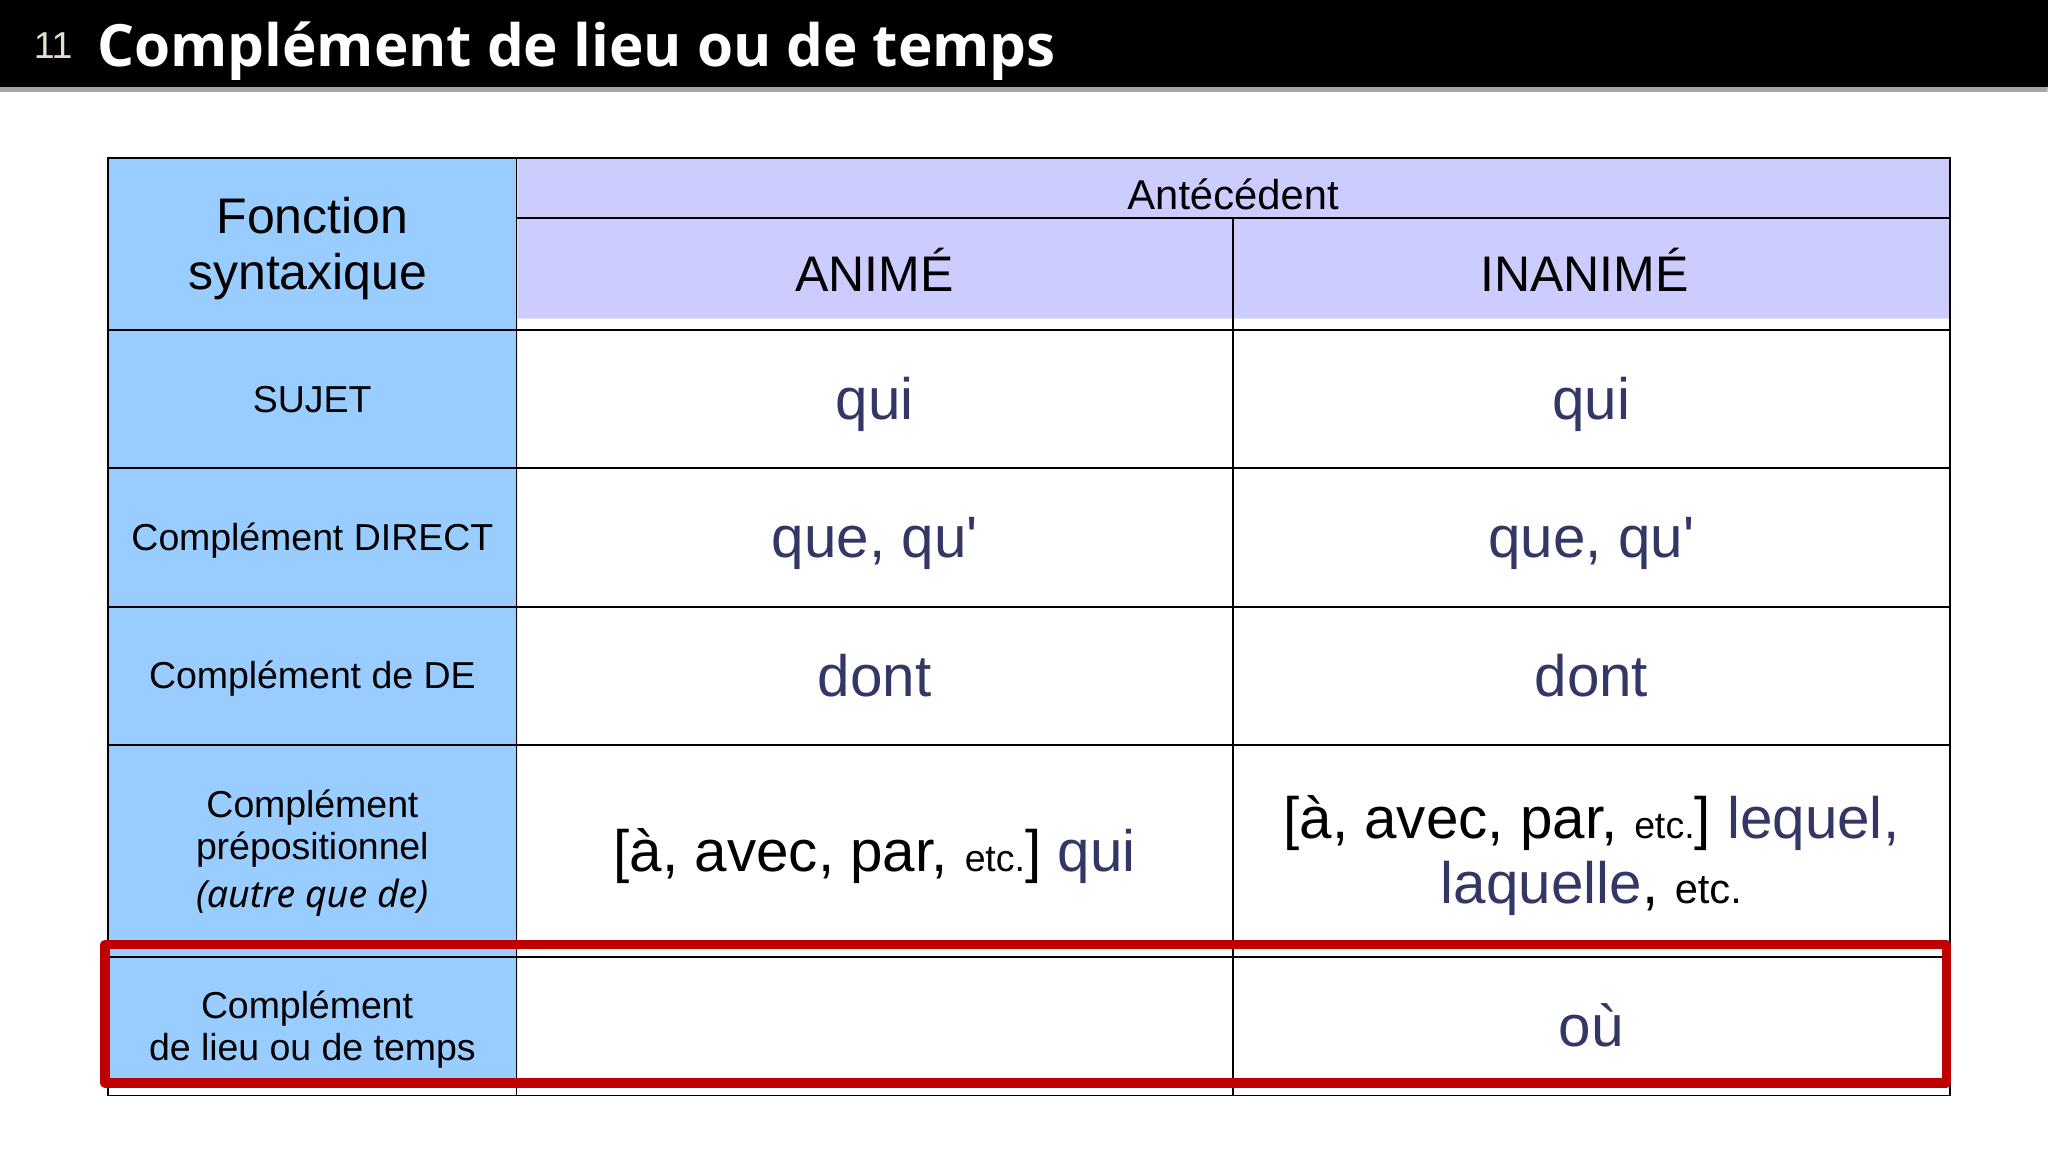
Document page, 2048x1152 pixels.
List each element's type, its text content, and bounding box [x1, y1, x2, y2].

table_cell où [1234, 958, 1949, 1095]
title Complément de lieu ou de temps [91, 1, 2019, 86]
table_cell que, qu' [1234, 469, 1949, 606]
table_header Antécédent [517, 159, 1949, 217]
table_cell [517, 1084, 1232, 1095]
table_header Fonction syntaxique [109, 159, 516, 329]
table_cell Complément DIRECT [109, 469, 516, 606]
table_cell Complément prépositionnel (autre que de) [109, 746, 516, 944]
table_cell ANIMÉ [517, 219, 1232, 329]
table_cell SUJET [109, 331, 516, 467]
table_cell dont [517, 608, 1232, 744]
table_cell qui [1234, 331, 1949, 467]
table_cell Complément de DE [109, 608, 516, 744]
text_box [105, 944, 1947, 1084]
table_cell Complément de lieu ou de temps [109, 1084, 516, 1095]
table_cell qui [517, 331, 1232, 467]
table_cell dont [1234, 608, 1949, 744]
table_cell [à, avec, par, etc.] qui [517, 746, 1232, 944]
table_cell INANIMÉ [1234, 219, 1949, 329]
table_cell que, qu' [517, 469, 1232, 606]
table_cell [à, avec, par, etc.] lequel, laquelle, etc. [1234, 746, 1949, 956]
